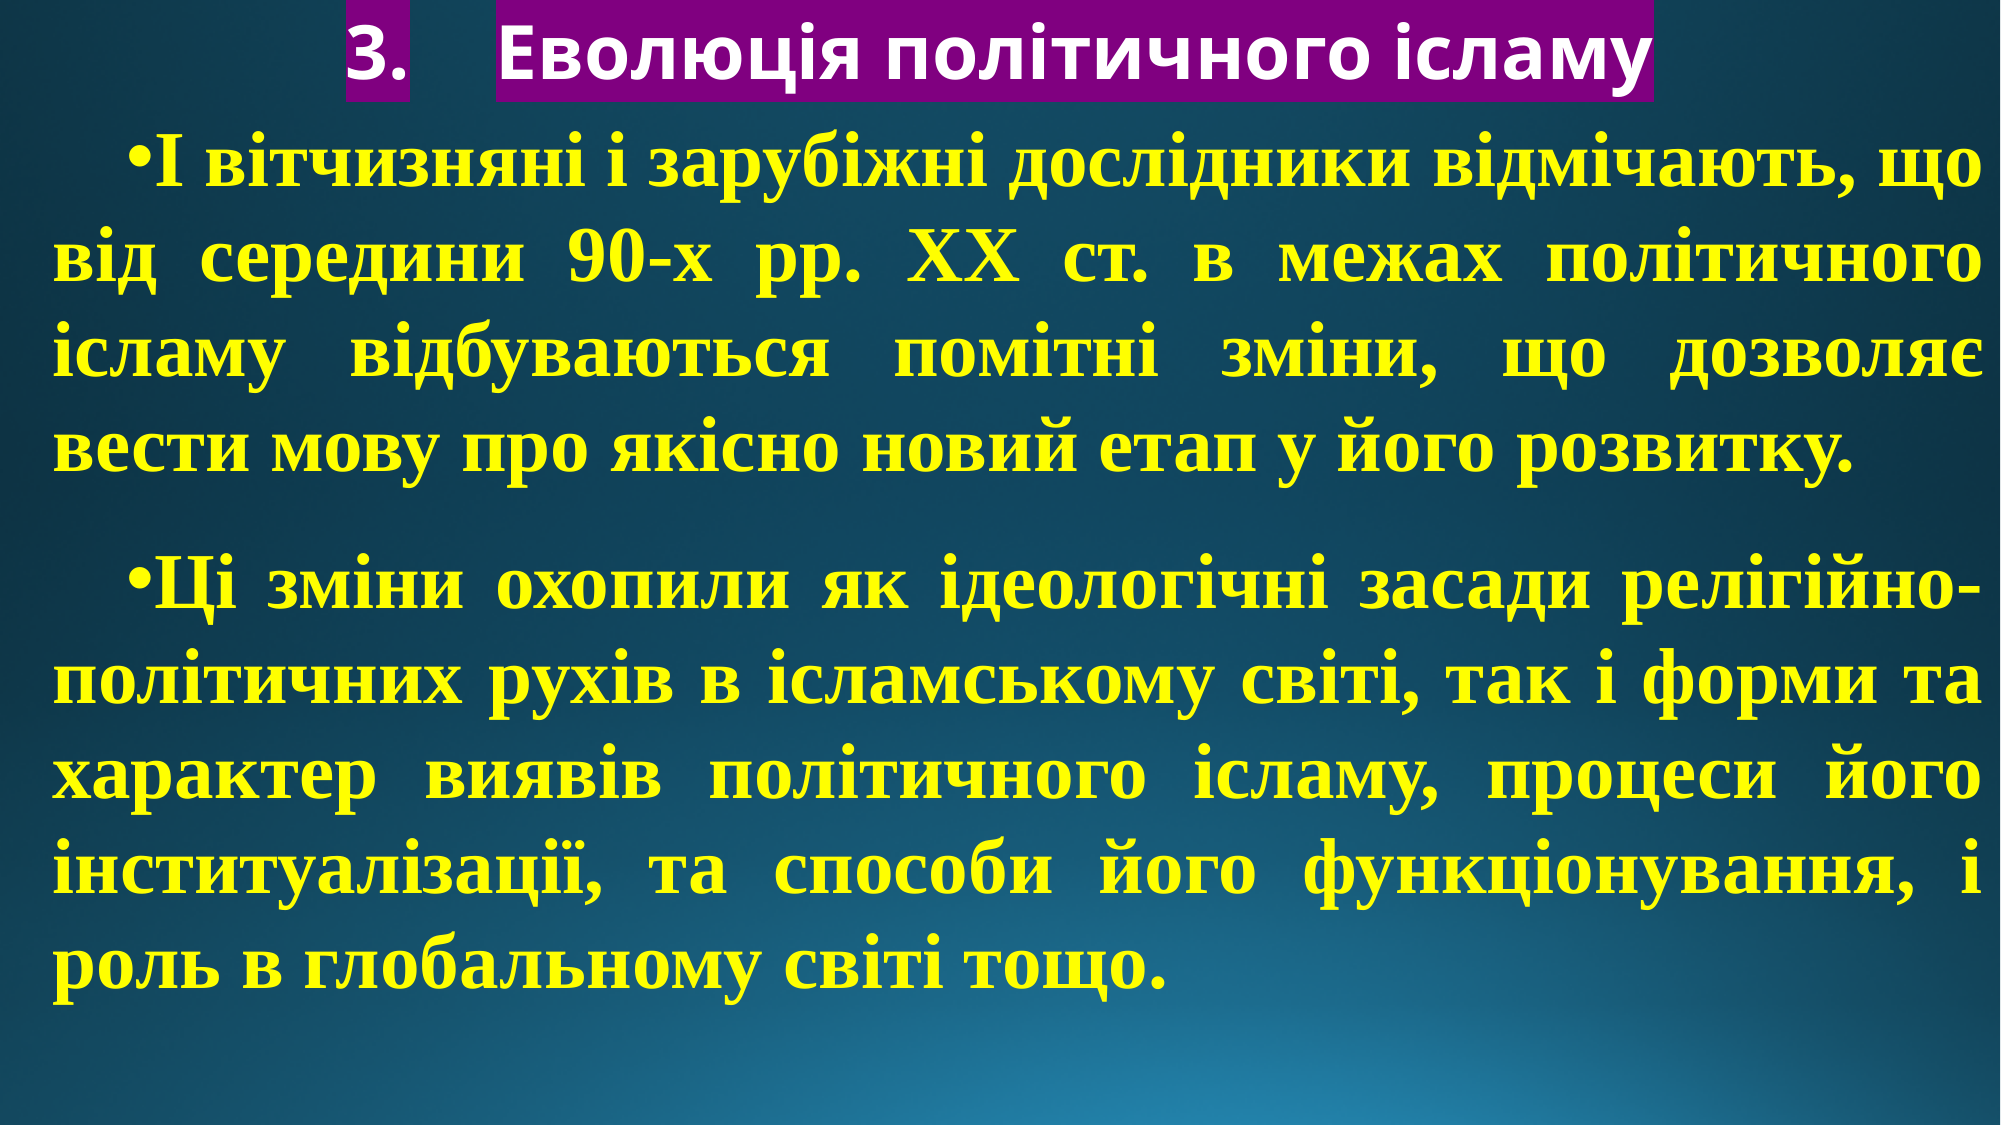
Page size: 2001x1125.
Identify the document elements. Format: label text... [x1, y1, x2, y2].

list І вітчизняні і зарубіжні дослідники відмічають, що від середини 90-х рр. XX ст. в межах політичного ісламу відбуваються помітні зміни, що дозволяє вести мову про якісно новий етап у його розвитку. Ці зміни охопили як ідеологічні засади релігійно-політичних рухів в ісламському світі, так і форми та характер виявів політичного ісламу, процеси його інституалізації, та способи його функціонування, і роль в глобальному світі тощо. [0, 99, 2000, 1125]
picture [0, 0, 2001, 1125]
title 3. Еволюція політичного ісламу [0, 10, 2000, 99]
